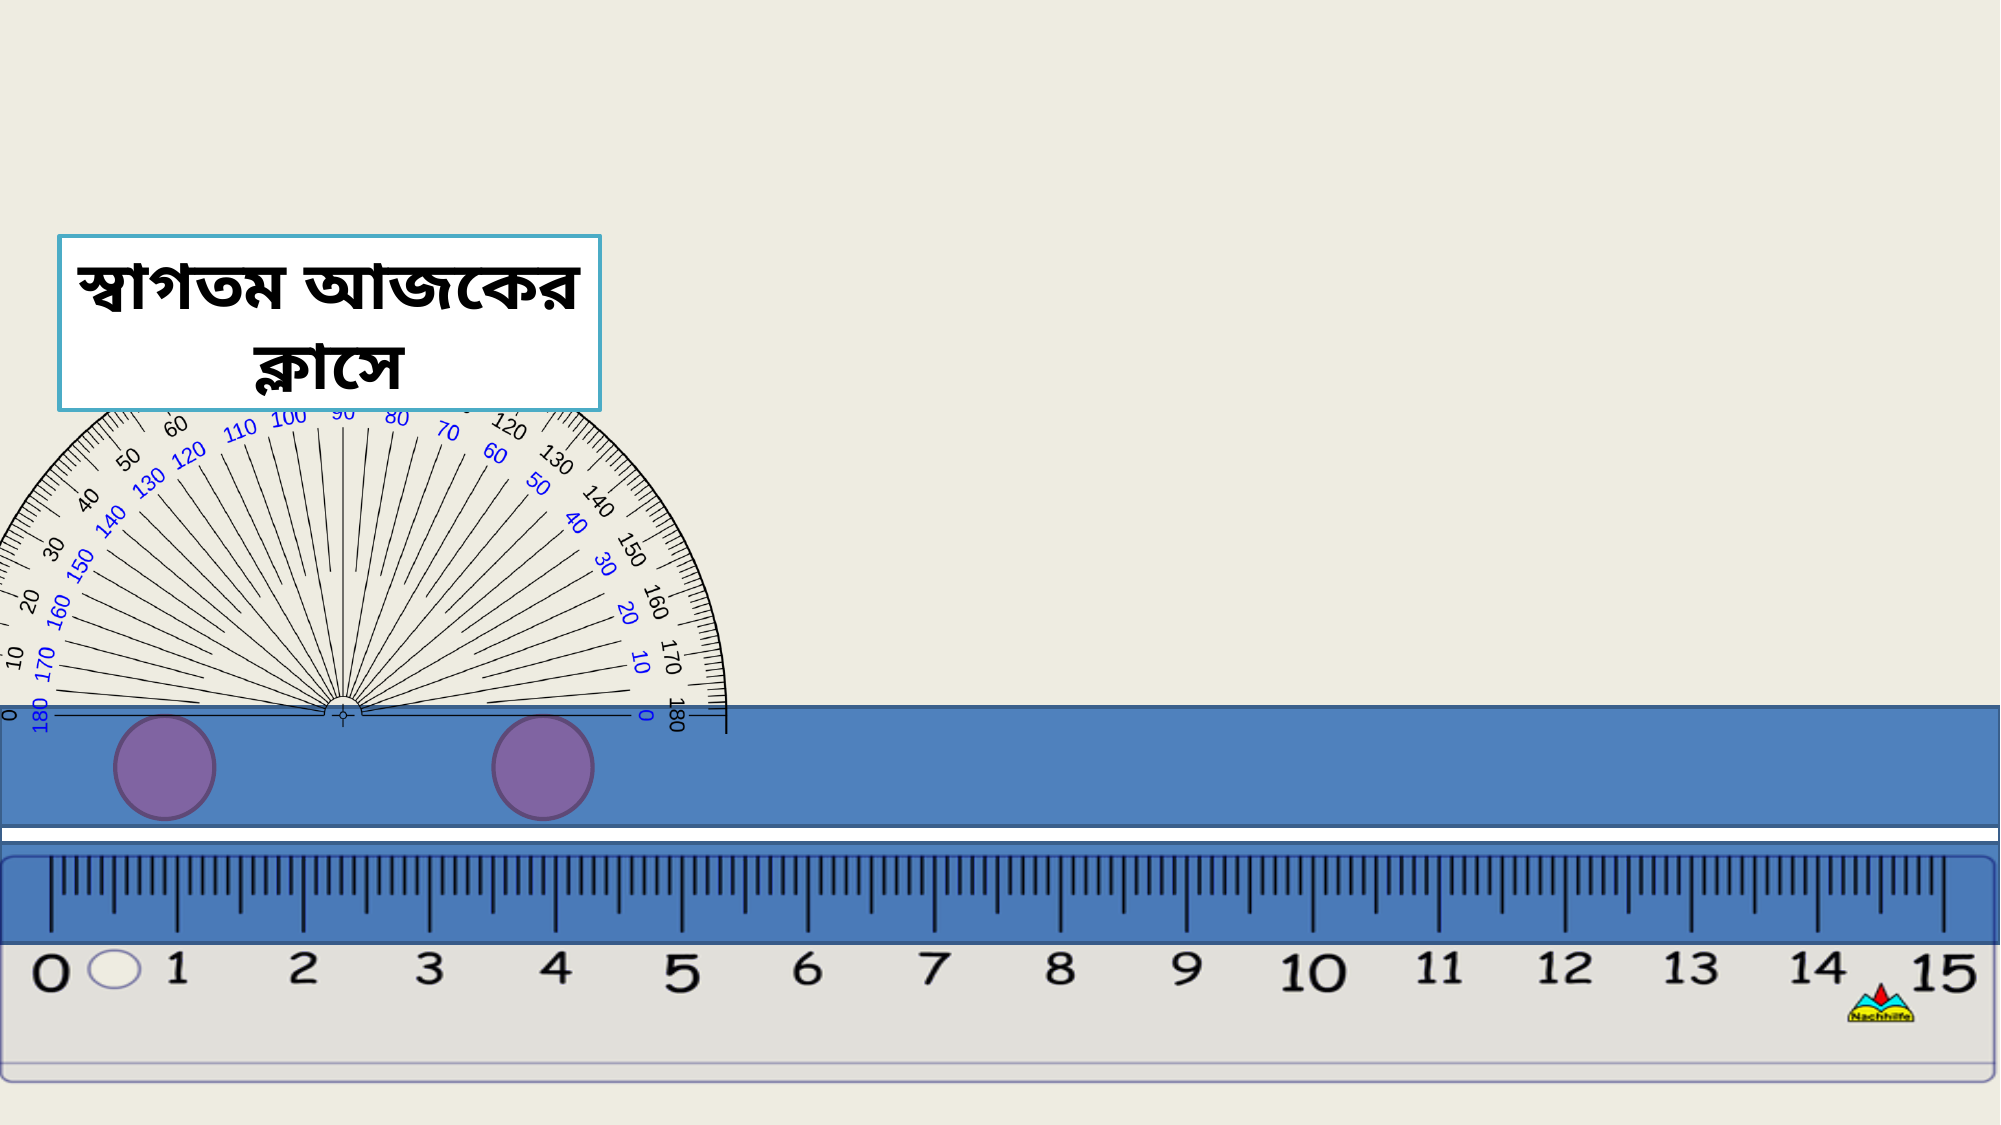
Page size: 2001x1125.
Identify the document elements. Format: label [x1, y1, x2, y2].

picture [0, 846, 2000, 1091]
text_box [0, 824, 2000, 845]
text_box [0, 235, 728, 820]
text_box [732, 705, 2000, 824]
